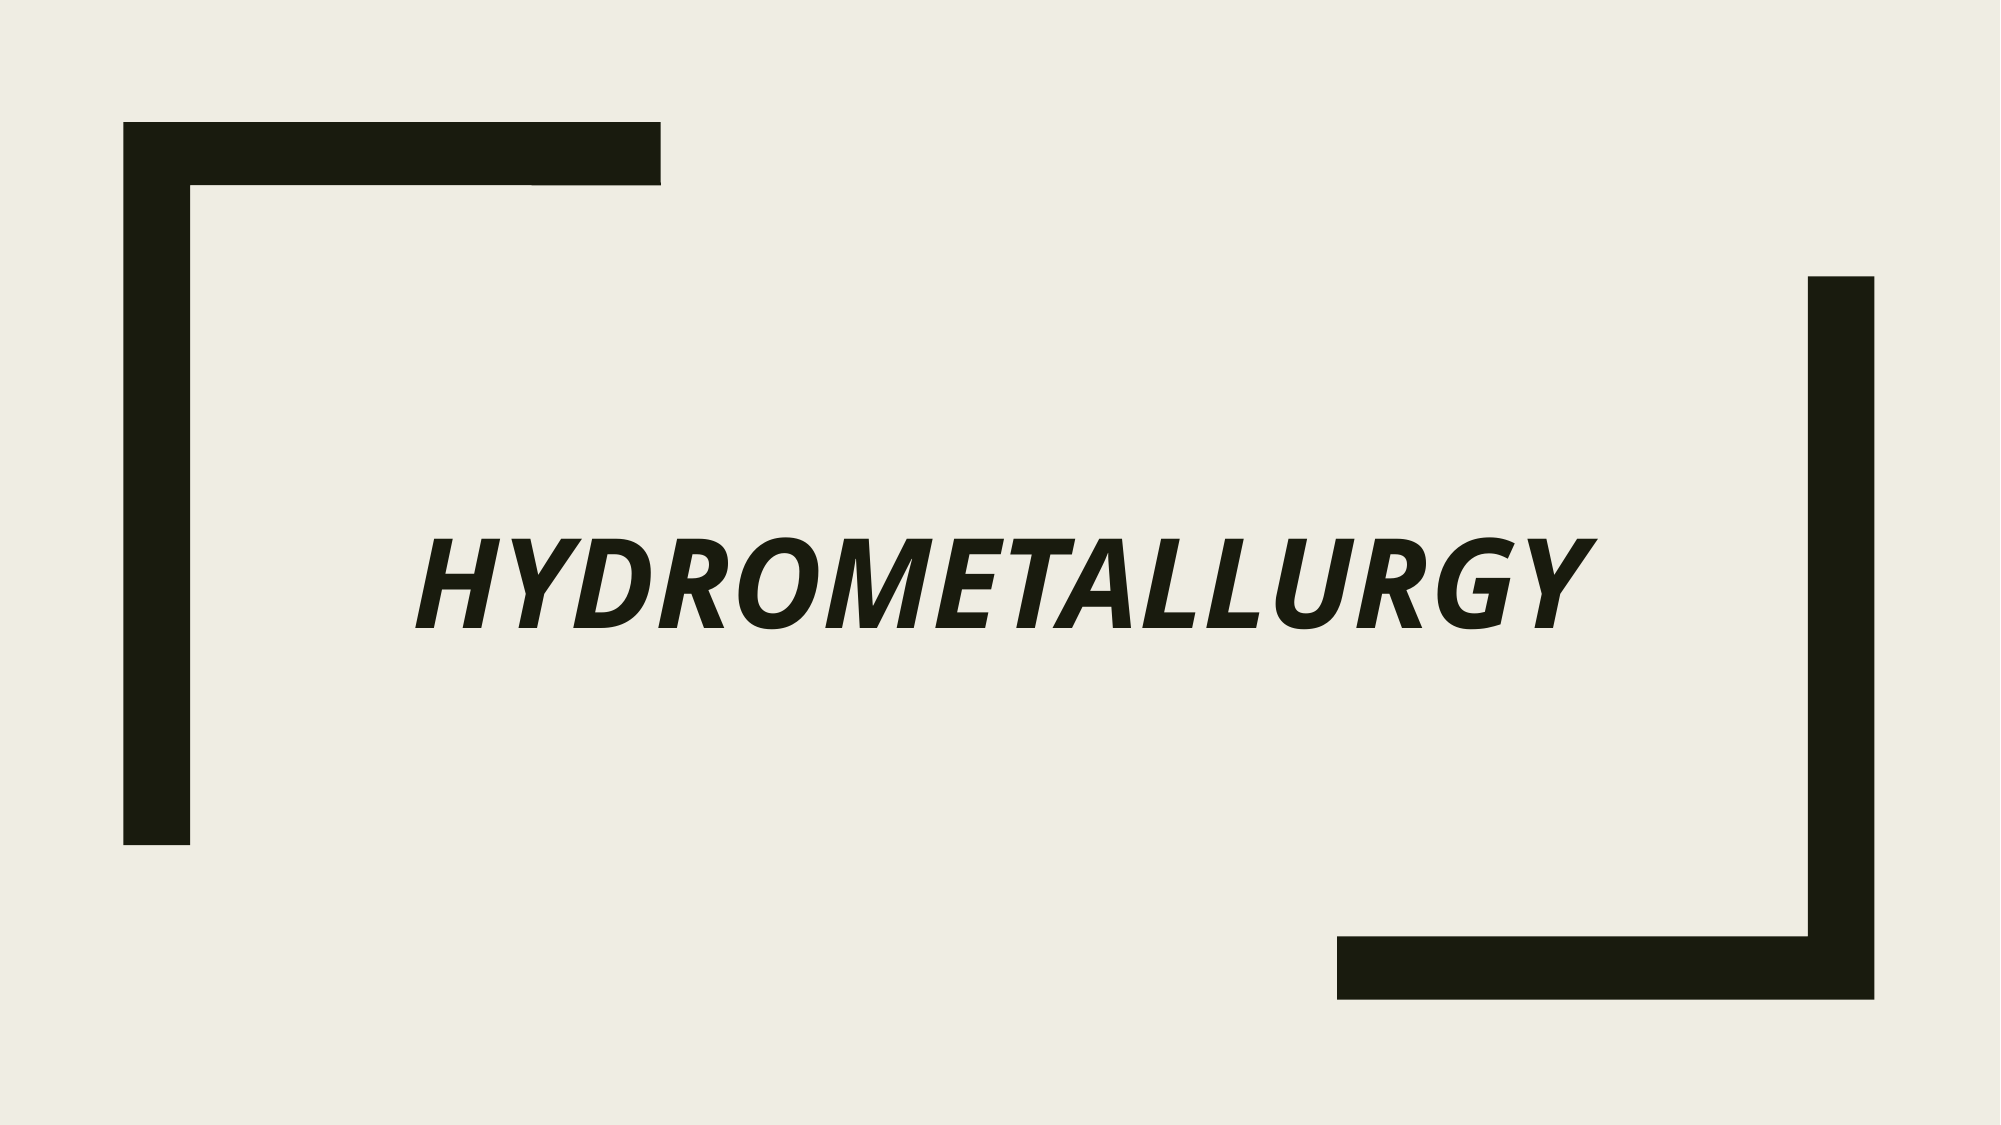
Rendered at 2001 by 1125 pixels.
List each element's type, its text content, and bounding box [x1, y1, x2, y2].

title HYDROMETALLURGY [312, 350, 1688, 663]
